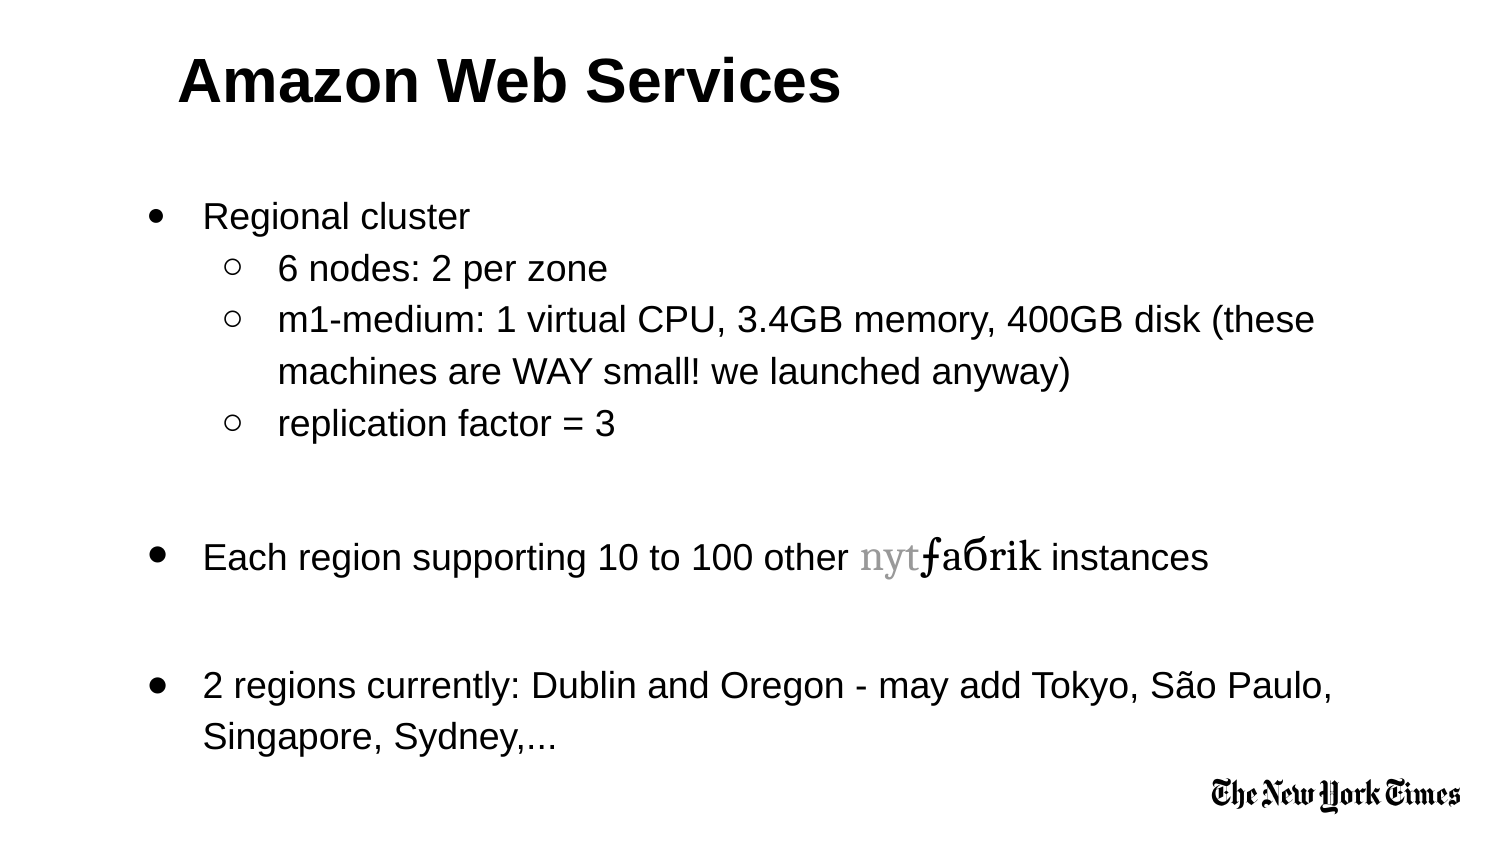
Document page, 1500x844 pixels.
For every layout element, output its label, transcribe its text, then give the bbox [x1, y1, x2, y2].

picture [1199, 775, 1472, 816]
title Amazon Web Services [112, 27, 1388, 117]
subtitle Regional cluster 6 nodes: 2 per zone m1-medium: 1 virtual CPU, 3.4GB memory, 400GB disk (these machines are WAY small! we launched anyway) replication factor = 3 Each region supporting 10 to 100 other nyt⨍aбrik instances 2 regions currently: Dublin and Oregon - may add Tokyo, São Paulo, Singapore, Sydney,... [112, 117, 1388, 694]
